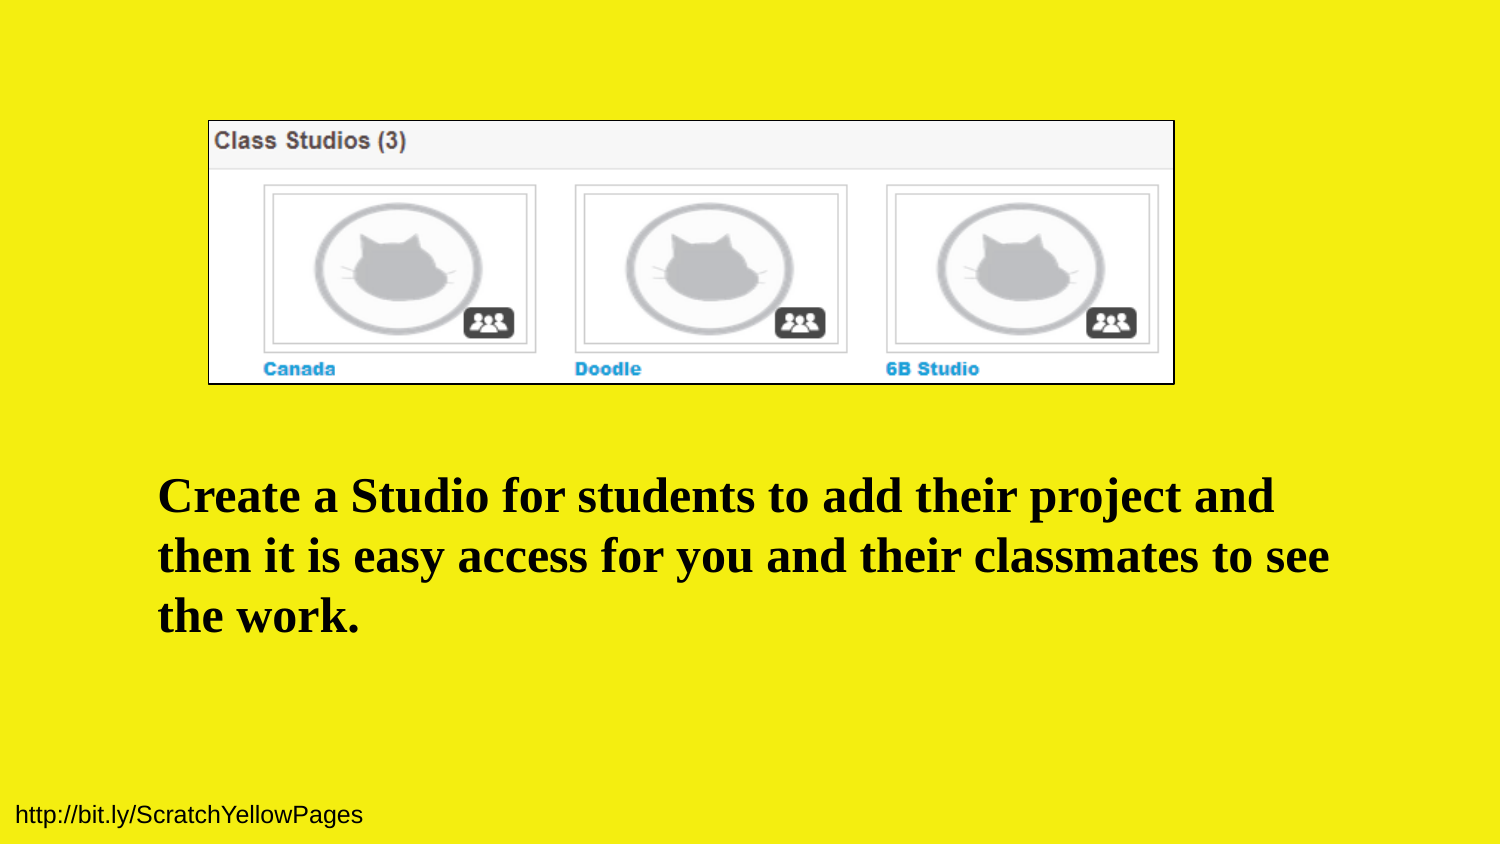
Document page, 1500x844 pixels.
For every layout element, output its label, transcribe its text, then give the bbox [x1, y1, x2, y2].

text_box Create a Studio for students to add their project and then it is easy access for you and their classmates to see the work. [142, 447, 1391, 658]
picture [209, 120, 1174, 384]
